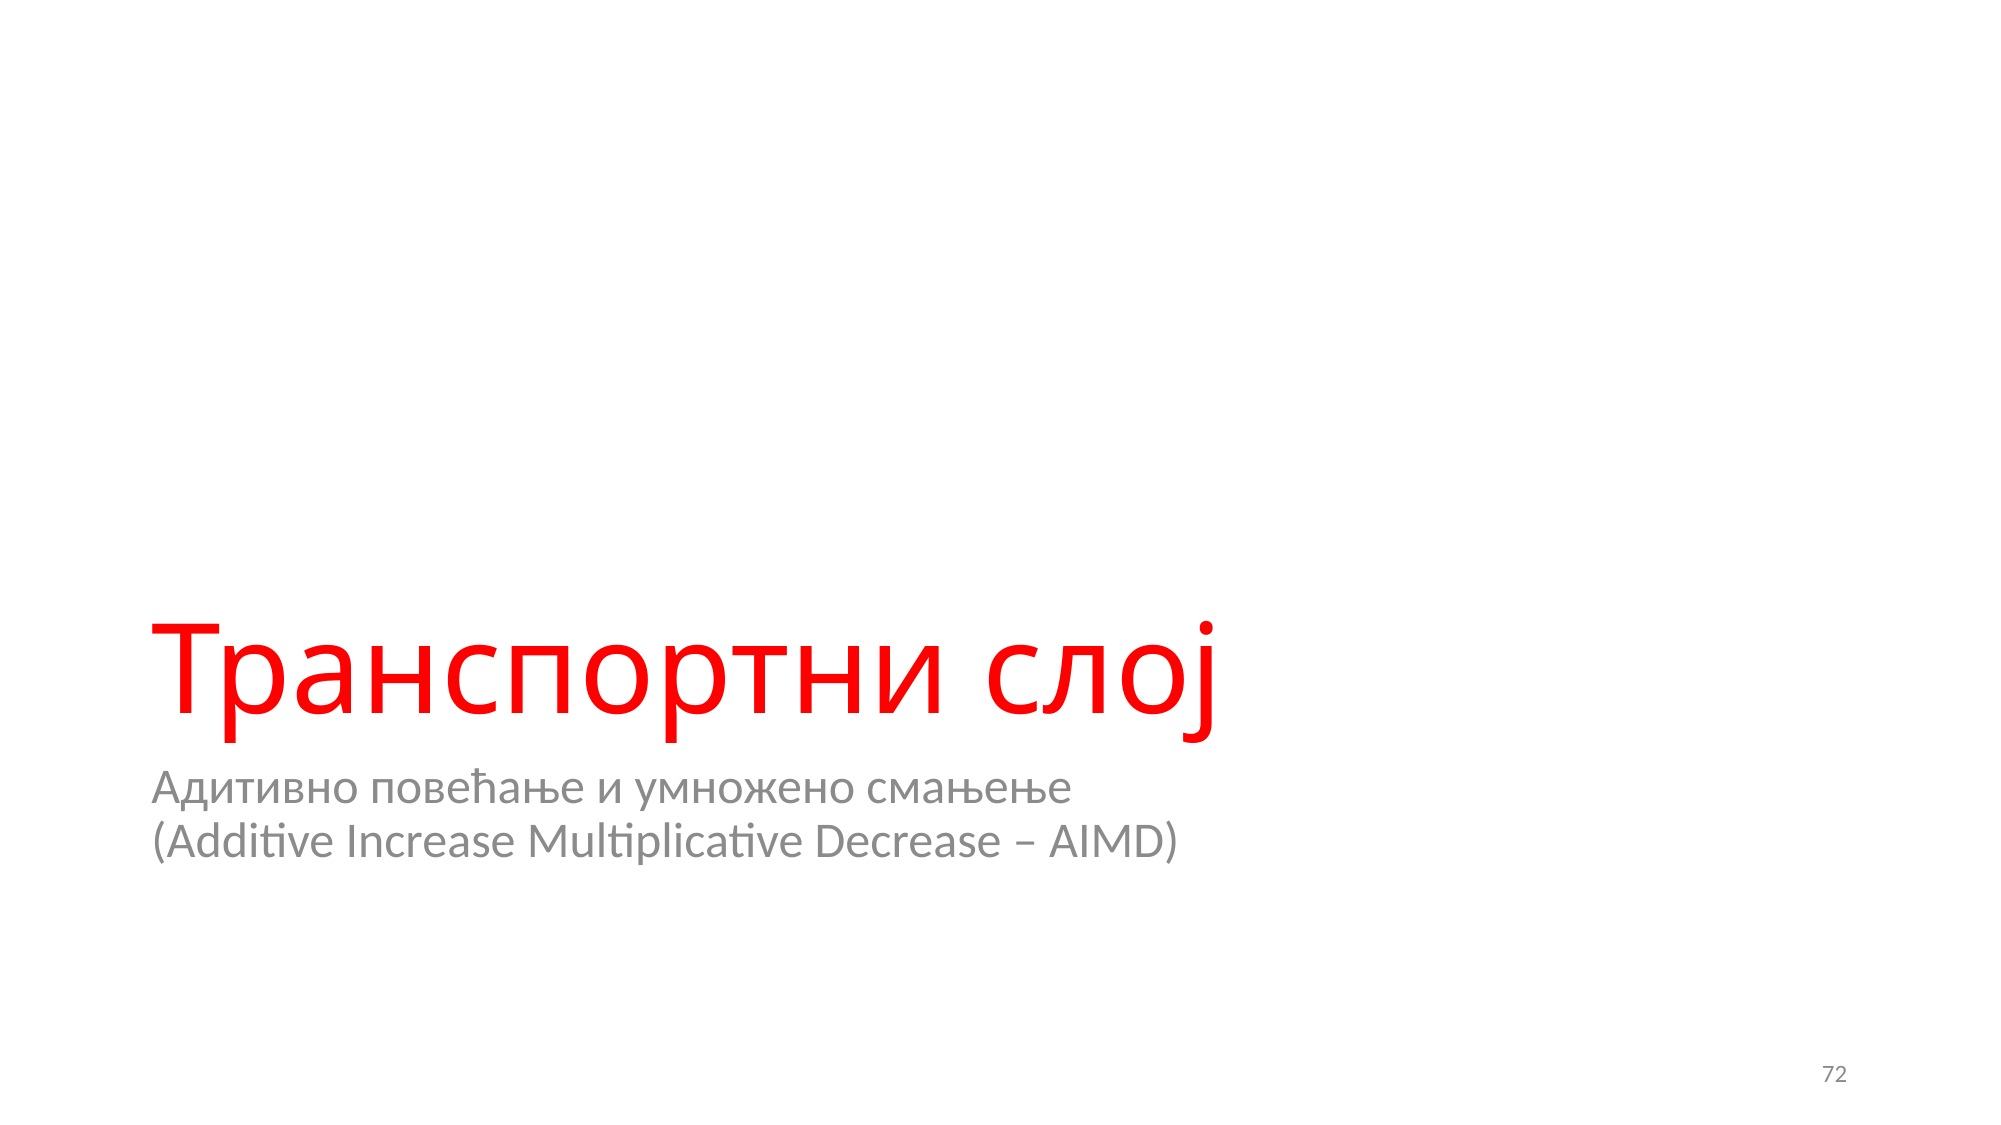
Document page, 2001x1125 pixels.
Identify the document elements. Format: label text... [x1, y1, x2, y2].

title Транспортни слој [136, 280, 1862, 749]
list Адитивно повећање и умножено смањење (Additive Increase Multiplicative Decrease – AIMD) [136, 752, 1862, 999]
slide_number 72 [1412, 1042, 1863, 1103]
